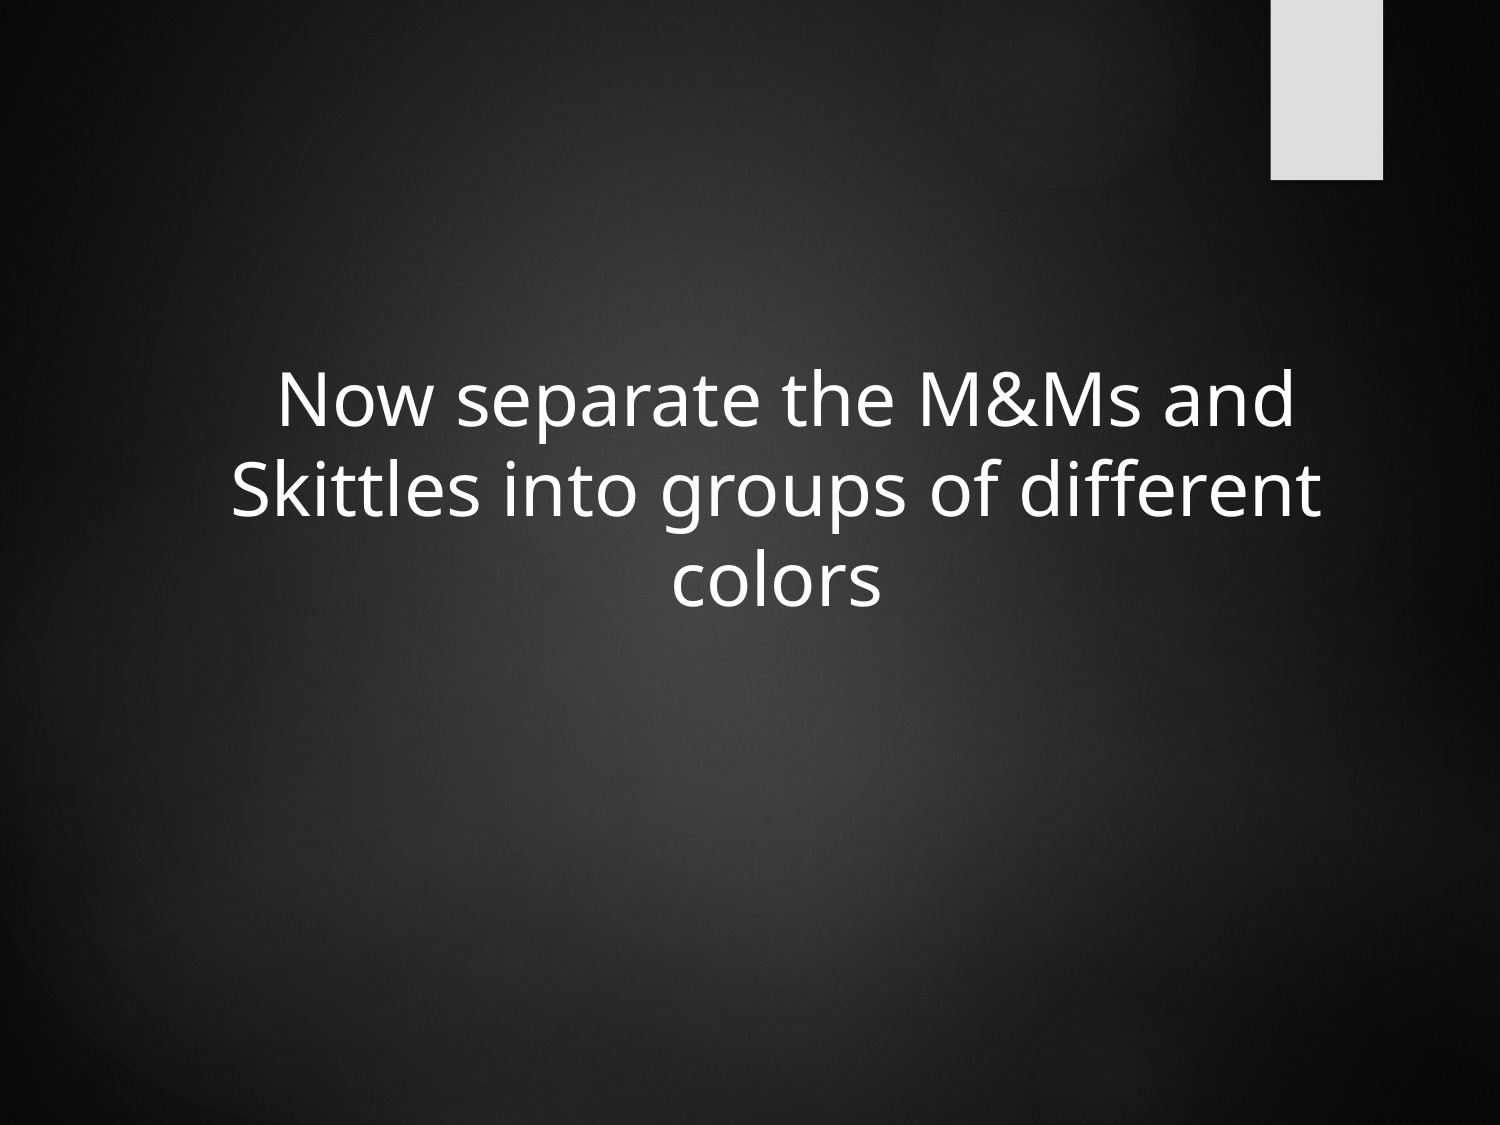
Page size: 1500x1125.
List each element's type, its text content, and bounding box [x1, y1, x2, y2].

list Now separate the M&Ms and Skittles into groups of different colors [135, 336, 1419, 1025]
